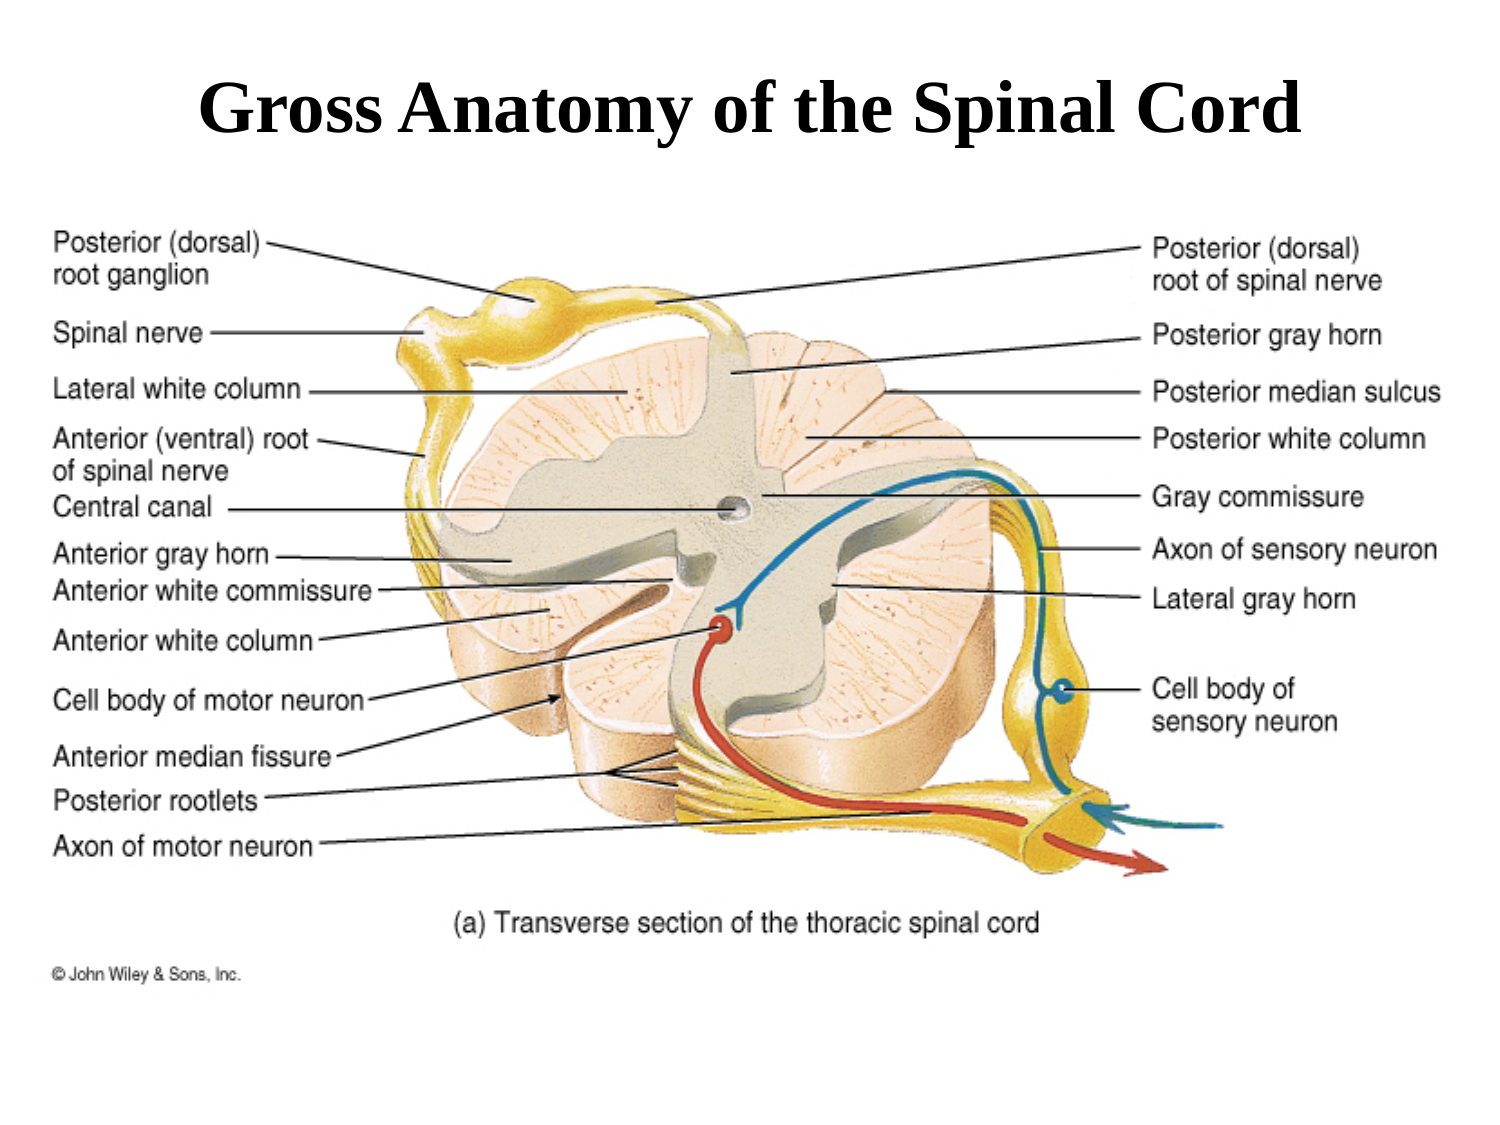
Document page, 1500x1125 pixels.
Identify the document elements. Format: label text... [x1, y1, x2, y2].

picture [24, 199, 1471, 1013]
text_box Gross Anatomy of the Spinal Cord [112, 49, 1388, 188]
